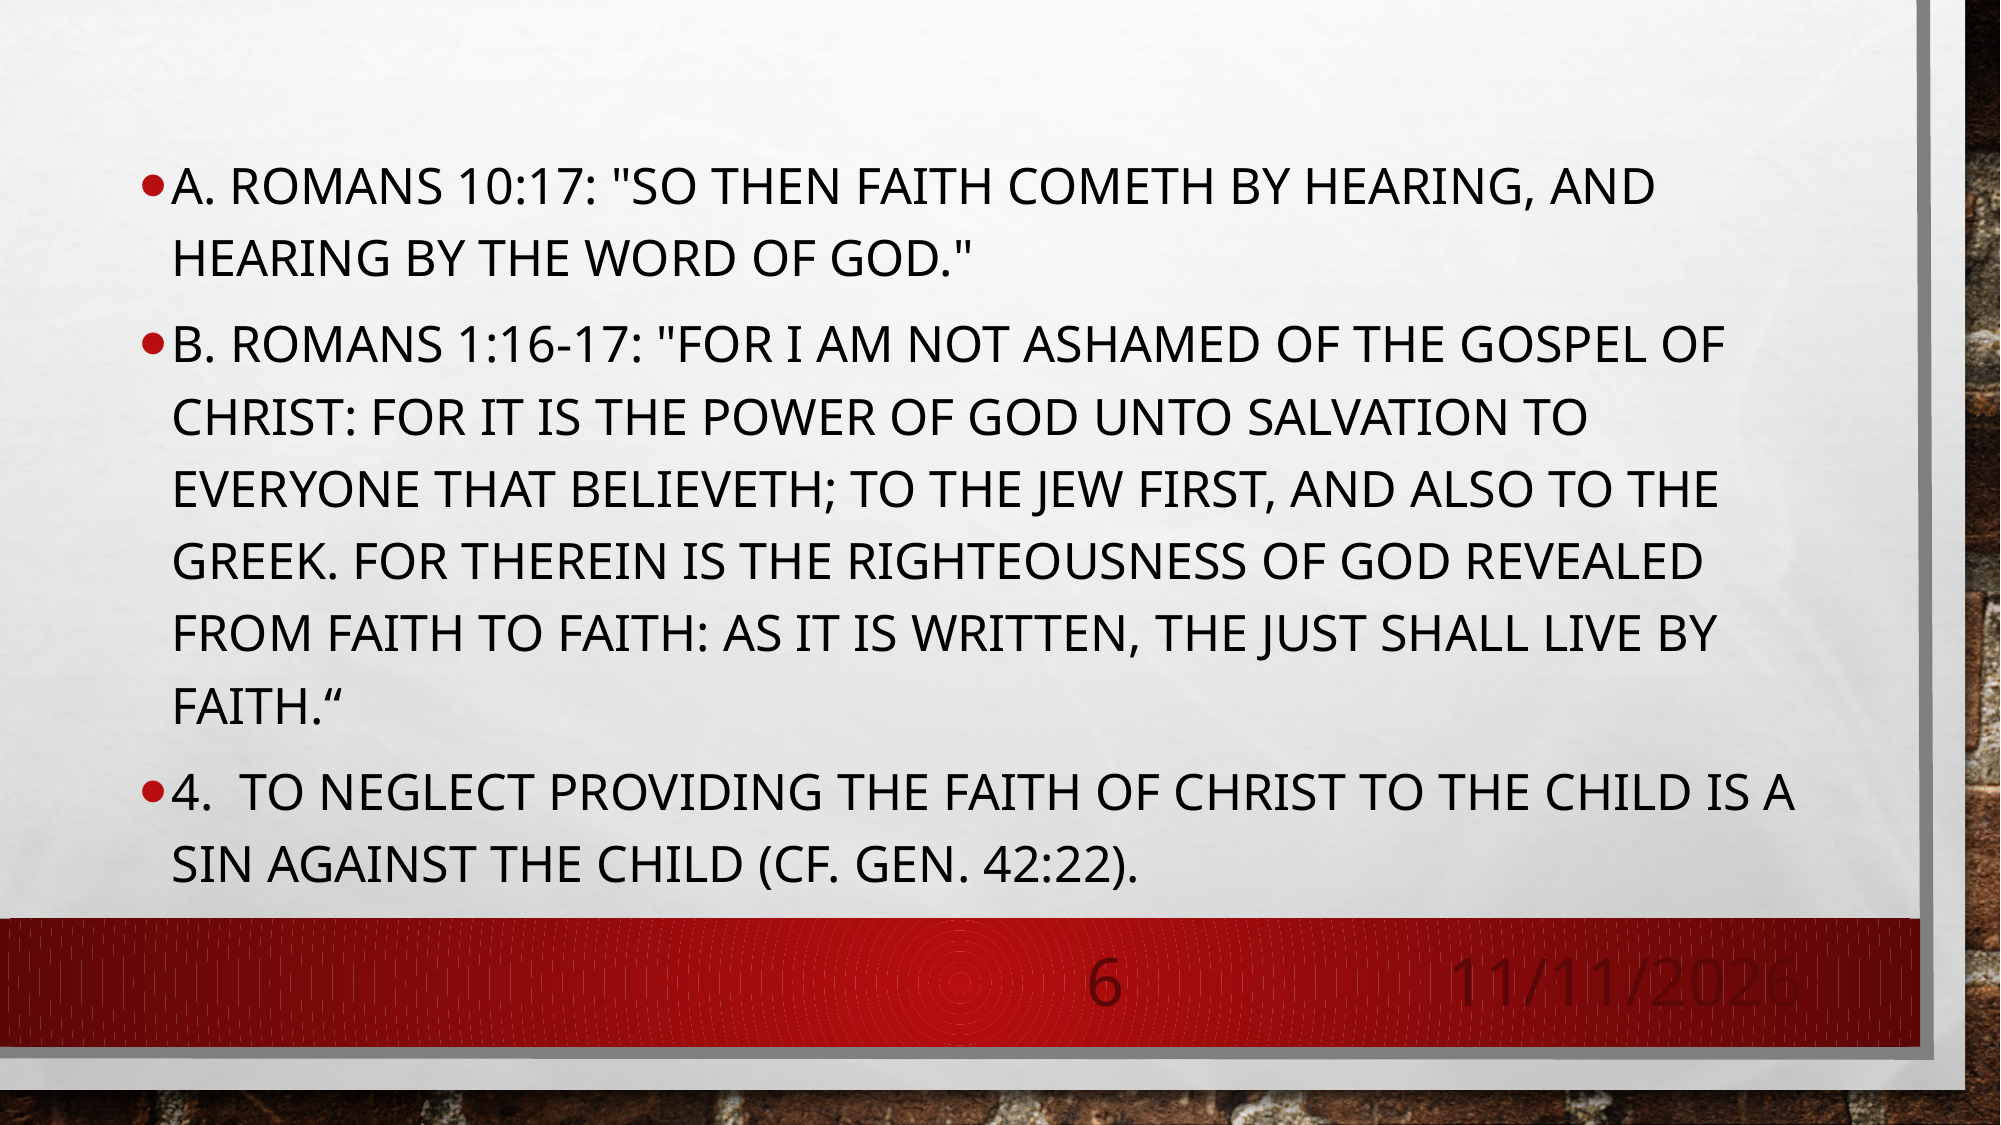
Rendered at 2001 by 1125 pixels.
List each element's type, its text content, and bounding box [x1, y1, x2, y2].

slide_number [1197, 944, 1818, 1027]
list a. Romans 10:17: "So then faith cometh by hearing, and hearing by the word of God." b. Romans 1:16-17: "For I am not ashamed of the gospel of Christ: for it is the power of God unto salvation to everyone that believeth; to the Jew first, and also to the Greek. For therein is the righteousness of God revealed from faith to faith: as it is written, the just shall live by faith.“ 4. To neglect providing the faith of Christ to the child is a sin against the child (cf. Gen. 42:22). [124, 60, 1863, 908]
picture [0, 0, 2000, 1125]
slide_number 6 [1031, 944, 1181, 1027]
